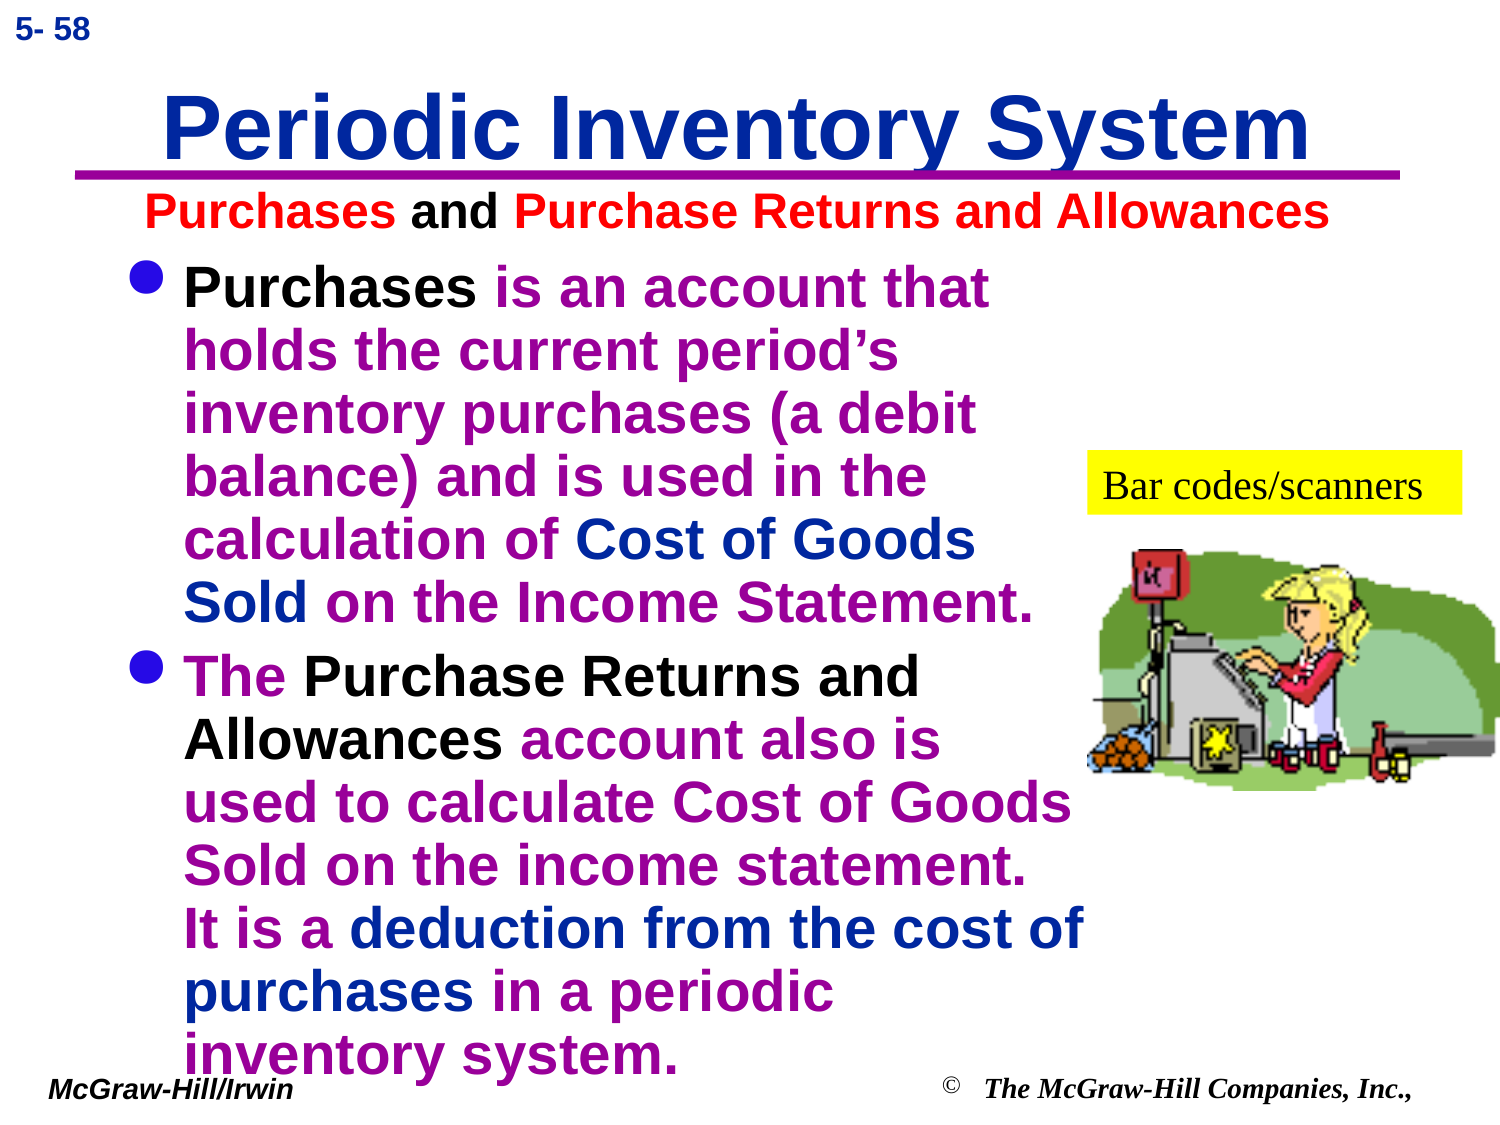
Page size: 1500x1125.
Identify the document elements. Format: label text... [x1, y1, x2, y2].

text_box Bar codes/scanners [1087, 450, 1463, 515]
list Purchases is an account that holds the current period’s inventory purchases (a debit balance) and is used in the calculation of Cost of Goods Sold on the Income Statement. The Purchase Returns and Allowances account also is used to calculate Cost of Goods Sold on the income statement. It is a deduction from the cost of purchases in a periodic inventory system. [112, 249, 1100, 925]
text_box [512, 1024, 988, 1100]
title Periodic Inventory System Purchases and Purchase Returns and Allowances [86, 55, 1388, 251]
picture [1087, 549, 1500, 791]
text_box [112, 1024, 425, 1100]
slide_number 5- 58 [0, 0, 126, 76]
